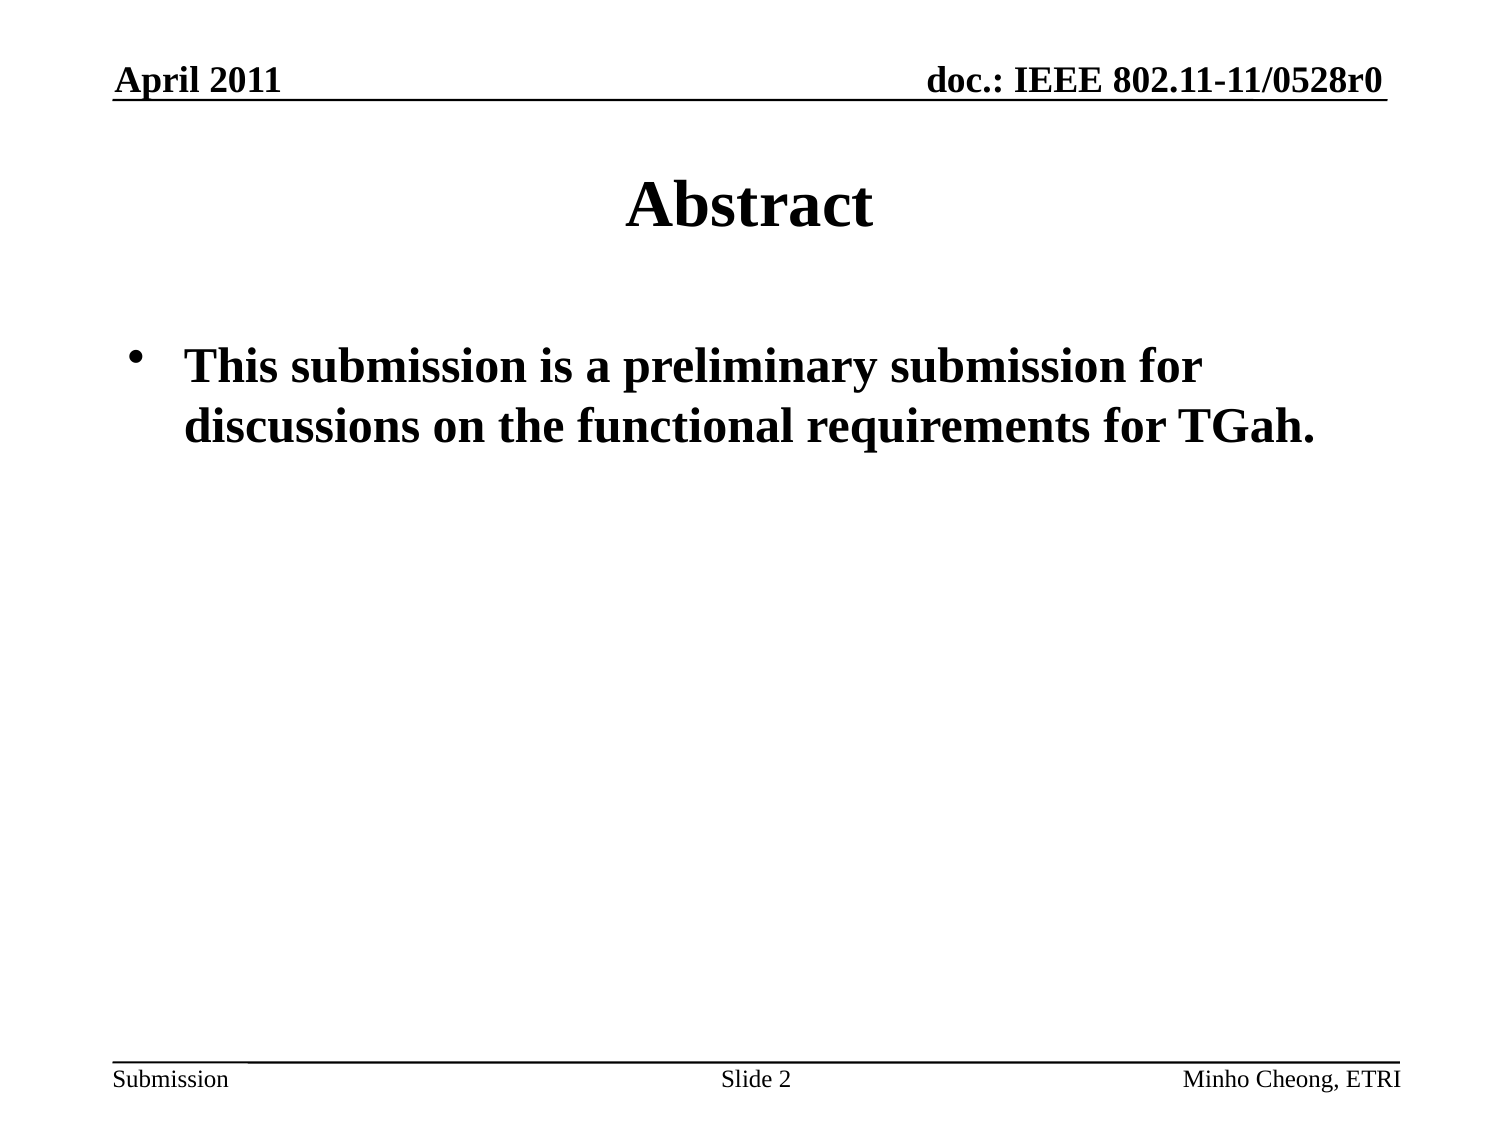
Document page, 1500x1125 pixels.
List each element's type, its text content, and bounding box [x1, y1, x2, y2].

slide_number Slide 2 [712, 1061, 800, 1093]
title Abstract [112, 112, 1388, 288]
footer Minho Cheong, ETRI [1180, 1061, 1402, 1093]
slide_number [114, 54, 333, 101]
list This submission is a preliminary submission for discussions on the functional requirements for TGah. [112, 324, 1388, 1001]
